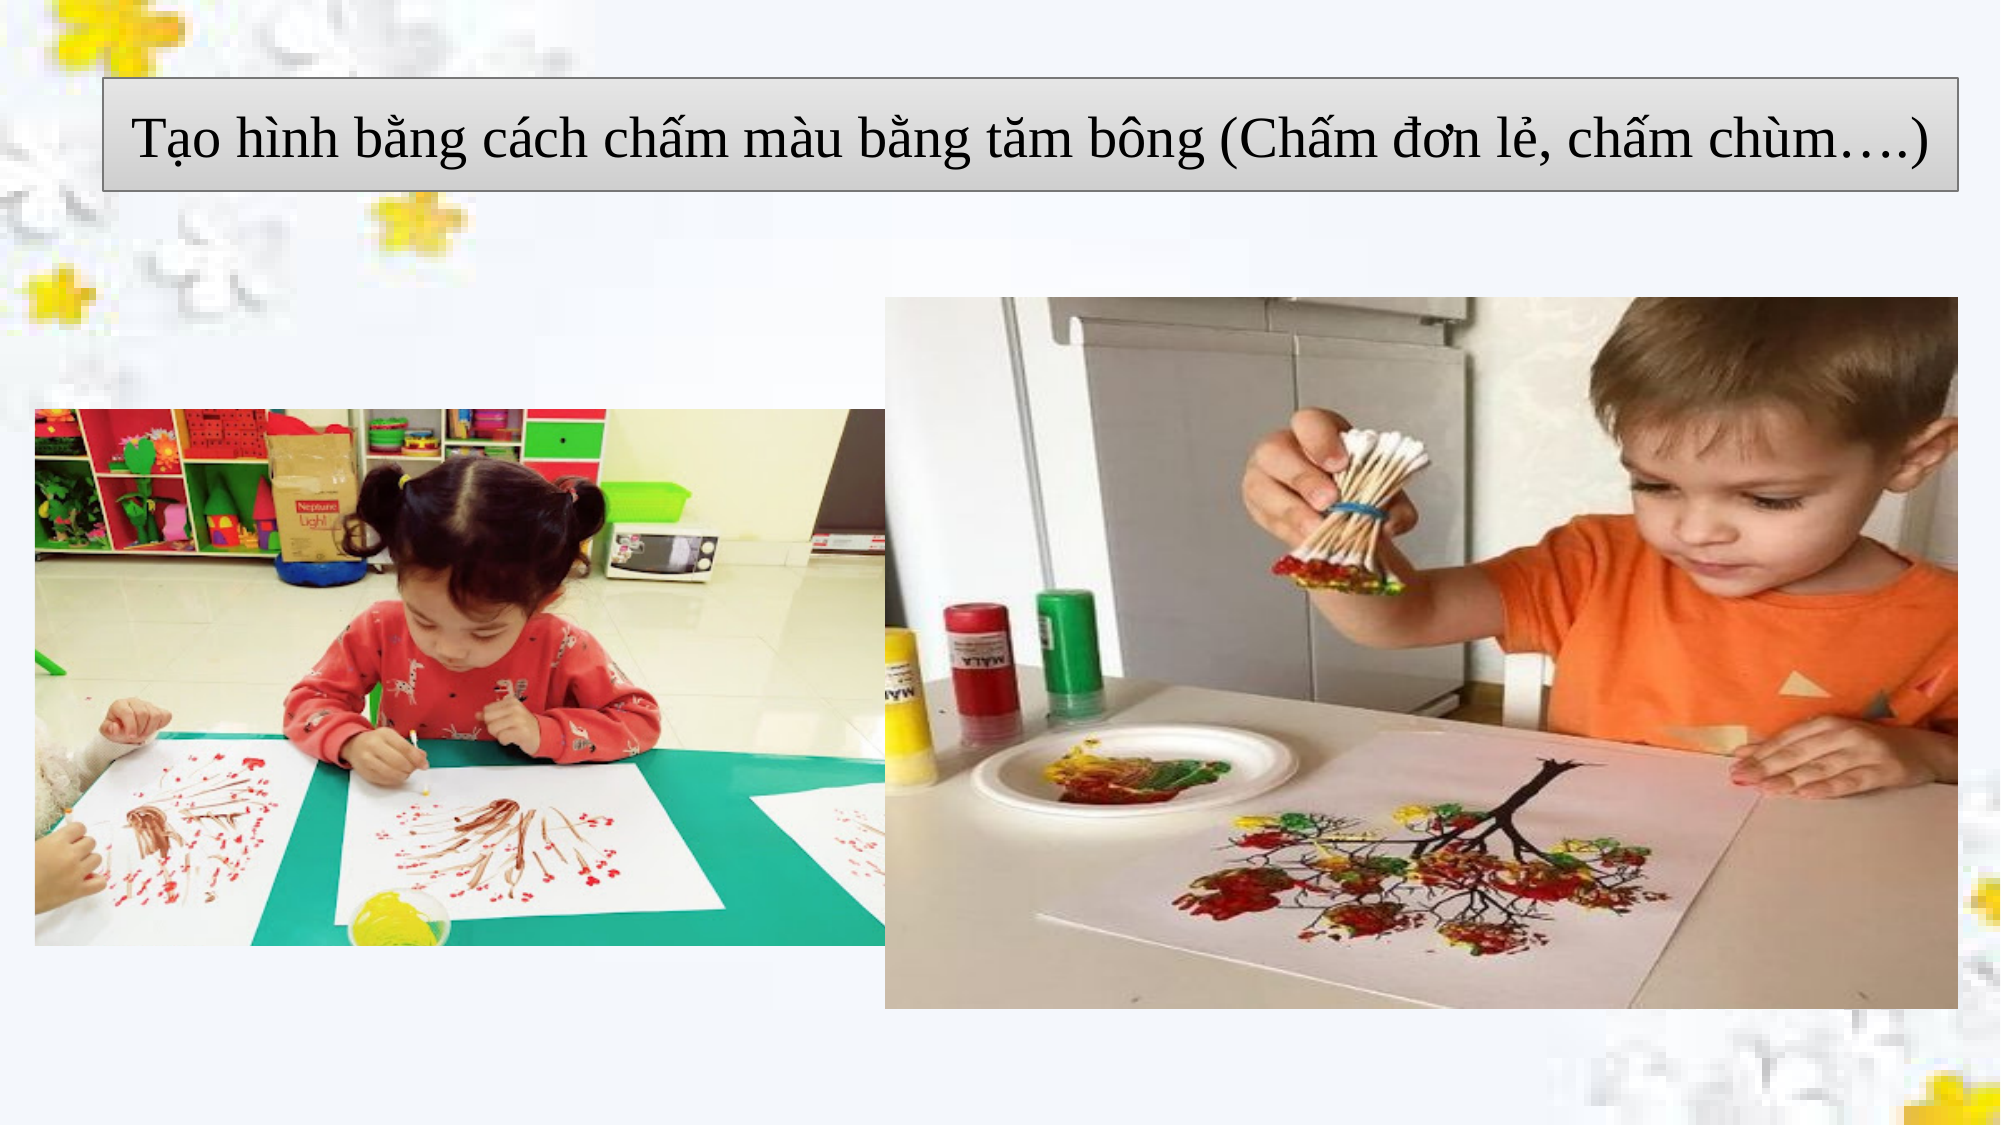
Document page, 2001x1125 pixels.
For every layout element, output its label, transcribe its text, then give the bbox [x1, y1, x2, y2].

picture [0, 0, 2001, 1125]
text_box Tạo hình bằng cách chấm màu bằng tăm bông (Chấm đơn lẻ, chấm chùm….) [102, 77, 1959, 192]
